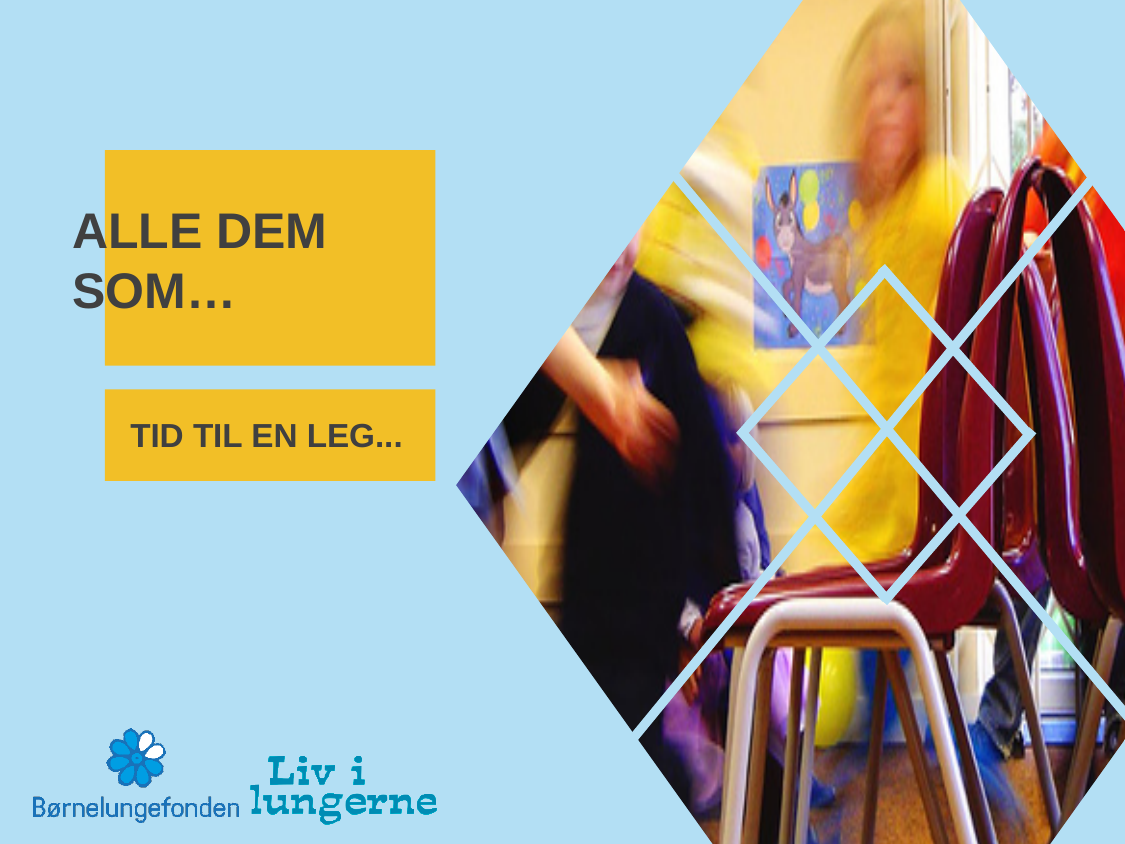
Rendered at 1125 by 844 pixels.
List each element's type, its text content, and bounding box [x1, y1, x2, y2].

text_box [454, 257, 616, 713]
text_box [739, 270, 886, 437]
picture [32, 728, 240, 824]
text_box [881, 266, 1029, 428]
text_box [889, 430, 1034, 603]
picture [245, 752, 440, 827]
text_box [621, 138, 1125, 753]
text_box [103, 387, 438, 483]
text_box [703, 0, 1059, 135]
text_box ALLE DEM SOM… [57, 138, 483, 378]
text_box [650, 761, 1113, 844]
text_box TID TIL EN LEG... [115, 406, 444, 462]
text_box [739, 443, 887, 599]
